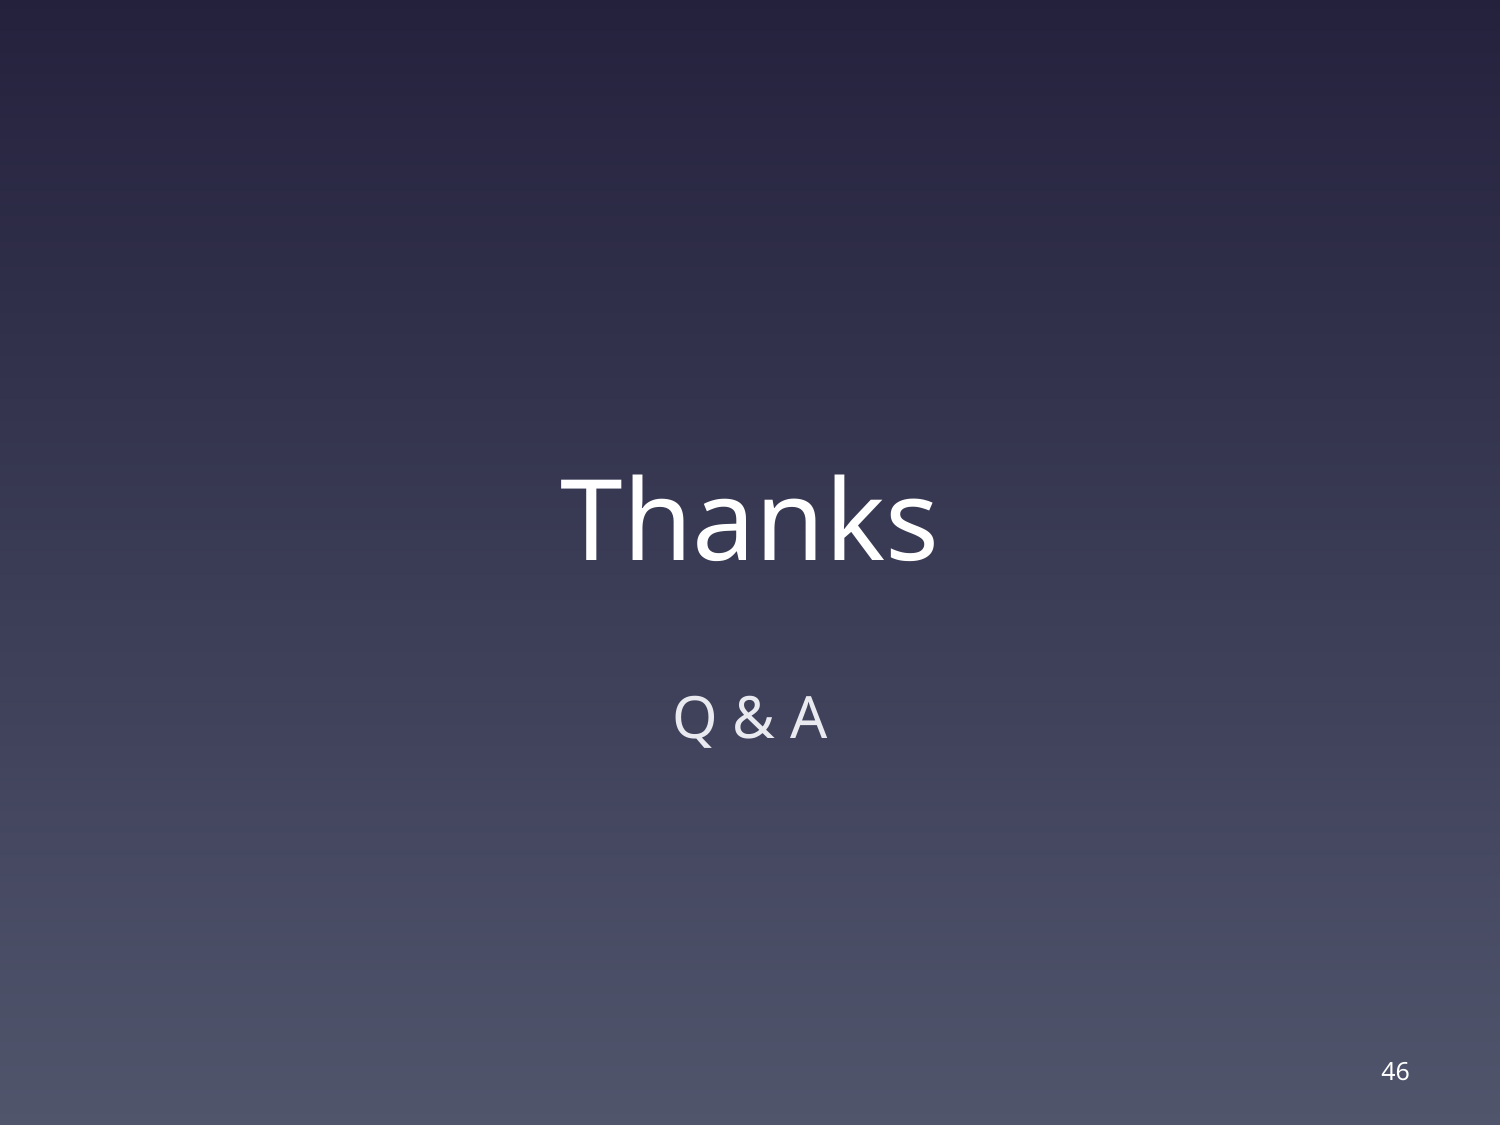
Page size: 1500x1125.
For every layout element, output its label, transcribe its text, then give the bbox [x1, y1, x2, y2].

subtitle Q & A [225, 637, 1275, 925]
slide_number 46 [1074, 1042, 1425, 1103]
title Thanks [112, 349, 1388, 591]
